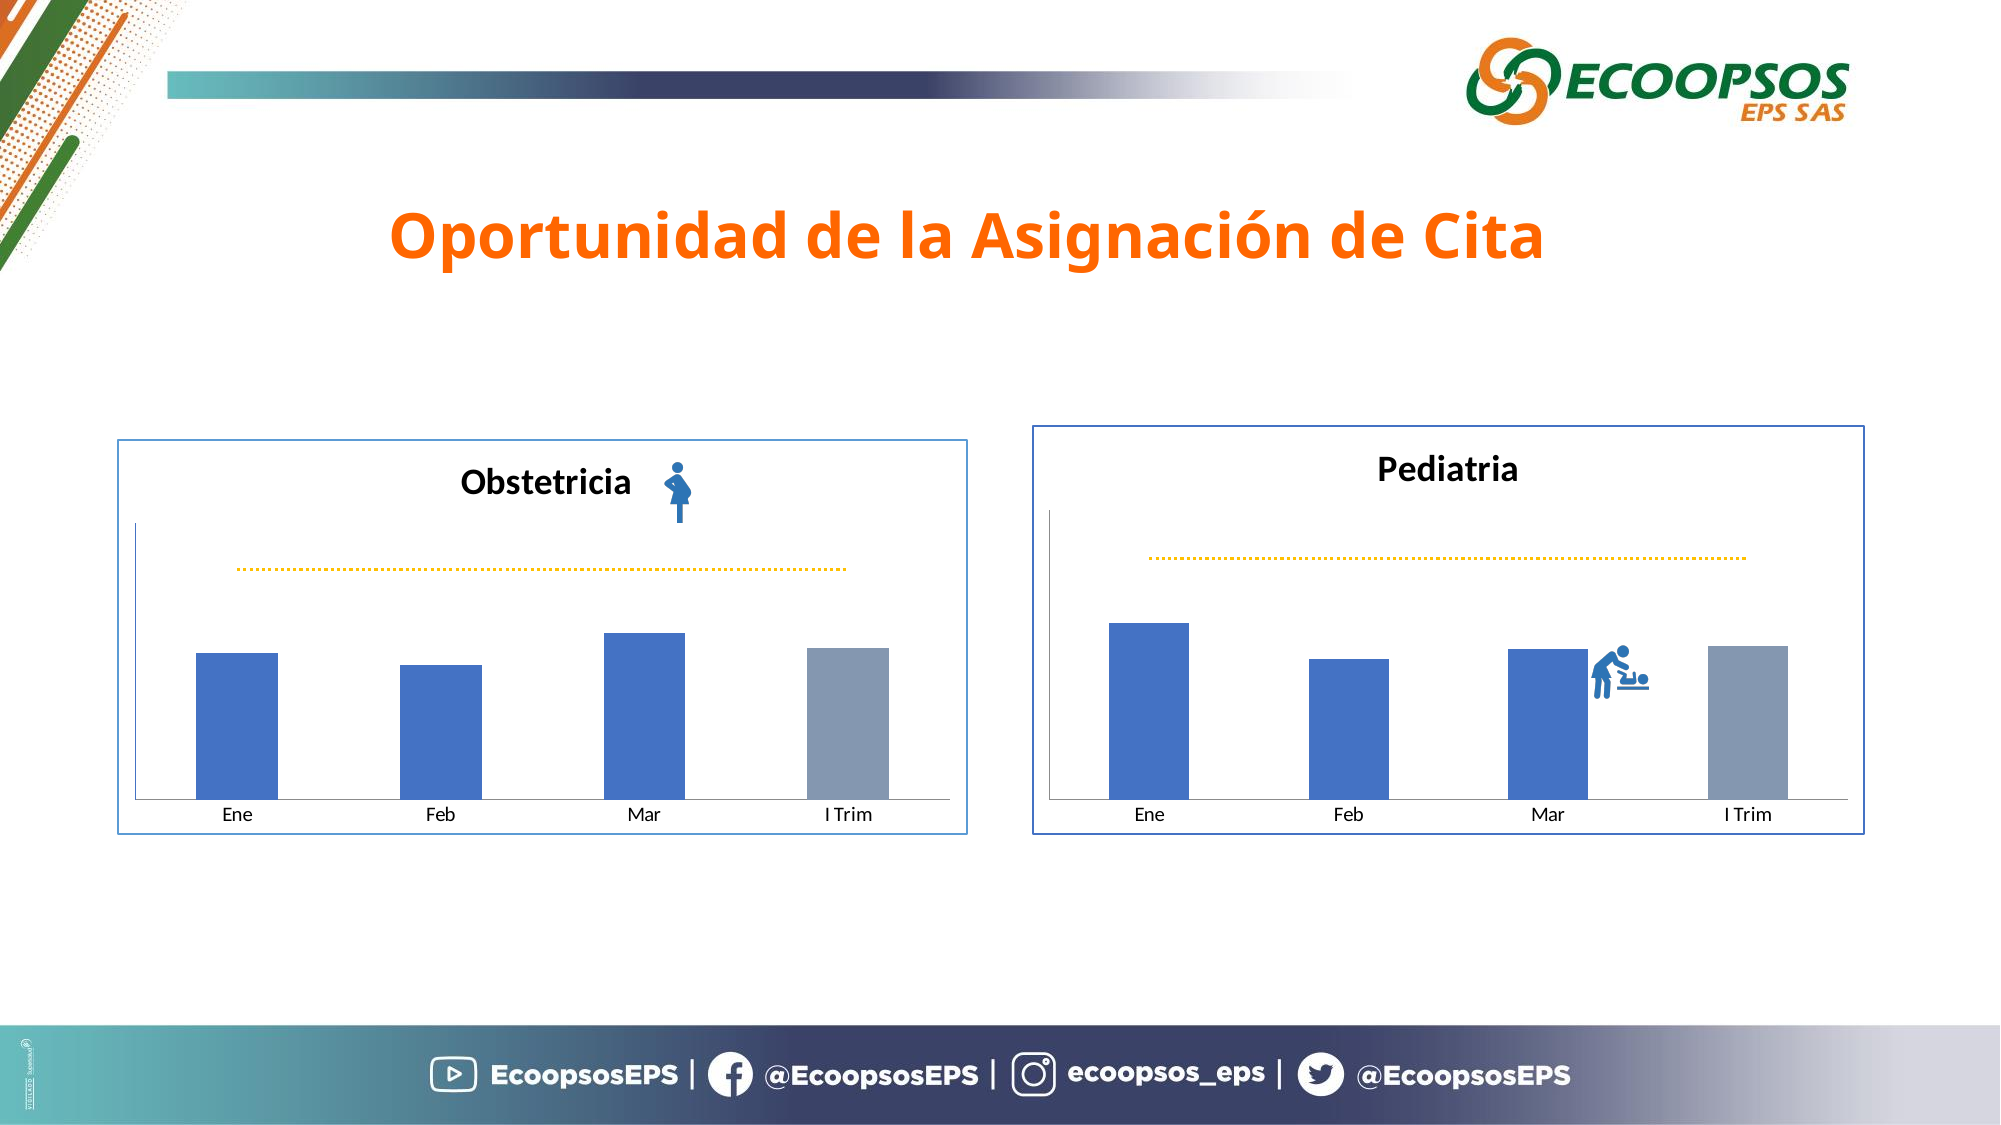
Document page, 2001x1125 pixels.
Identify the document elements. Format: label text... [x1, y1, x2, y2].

chart [1031, 425, 1866, 836]
picture [0, 0, 2000, 1125]
text_box Oportunidad de la Asignación de Cita [137, 188, 1799, 279]
chart [117, 438, 969, 835]
